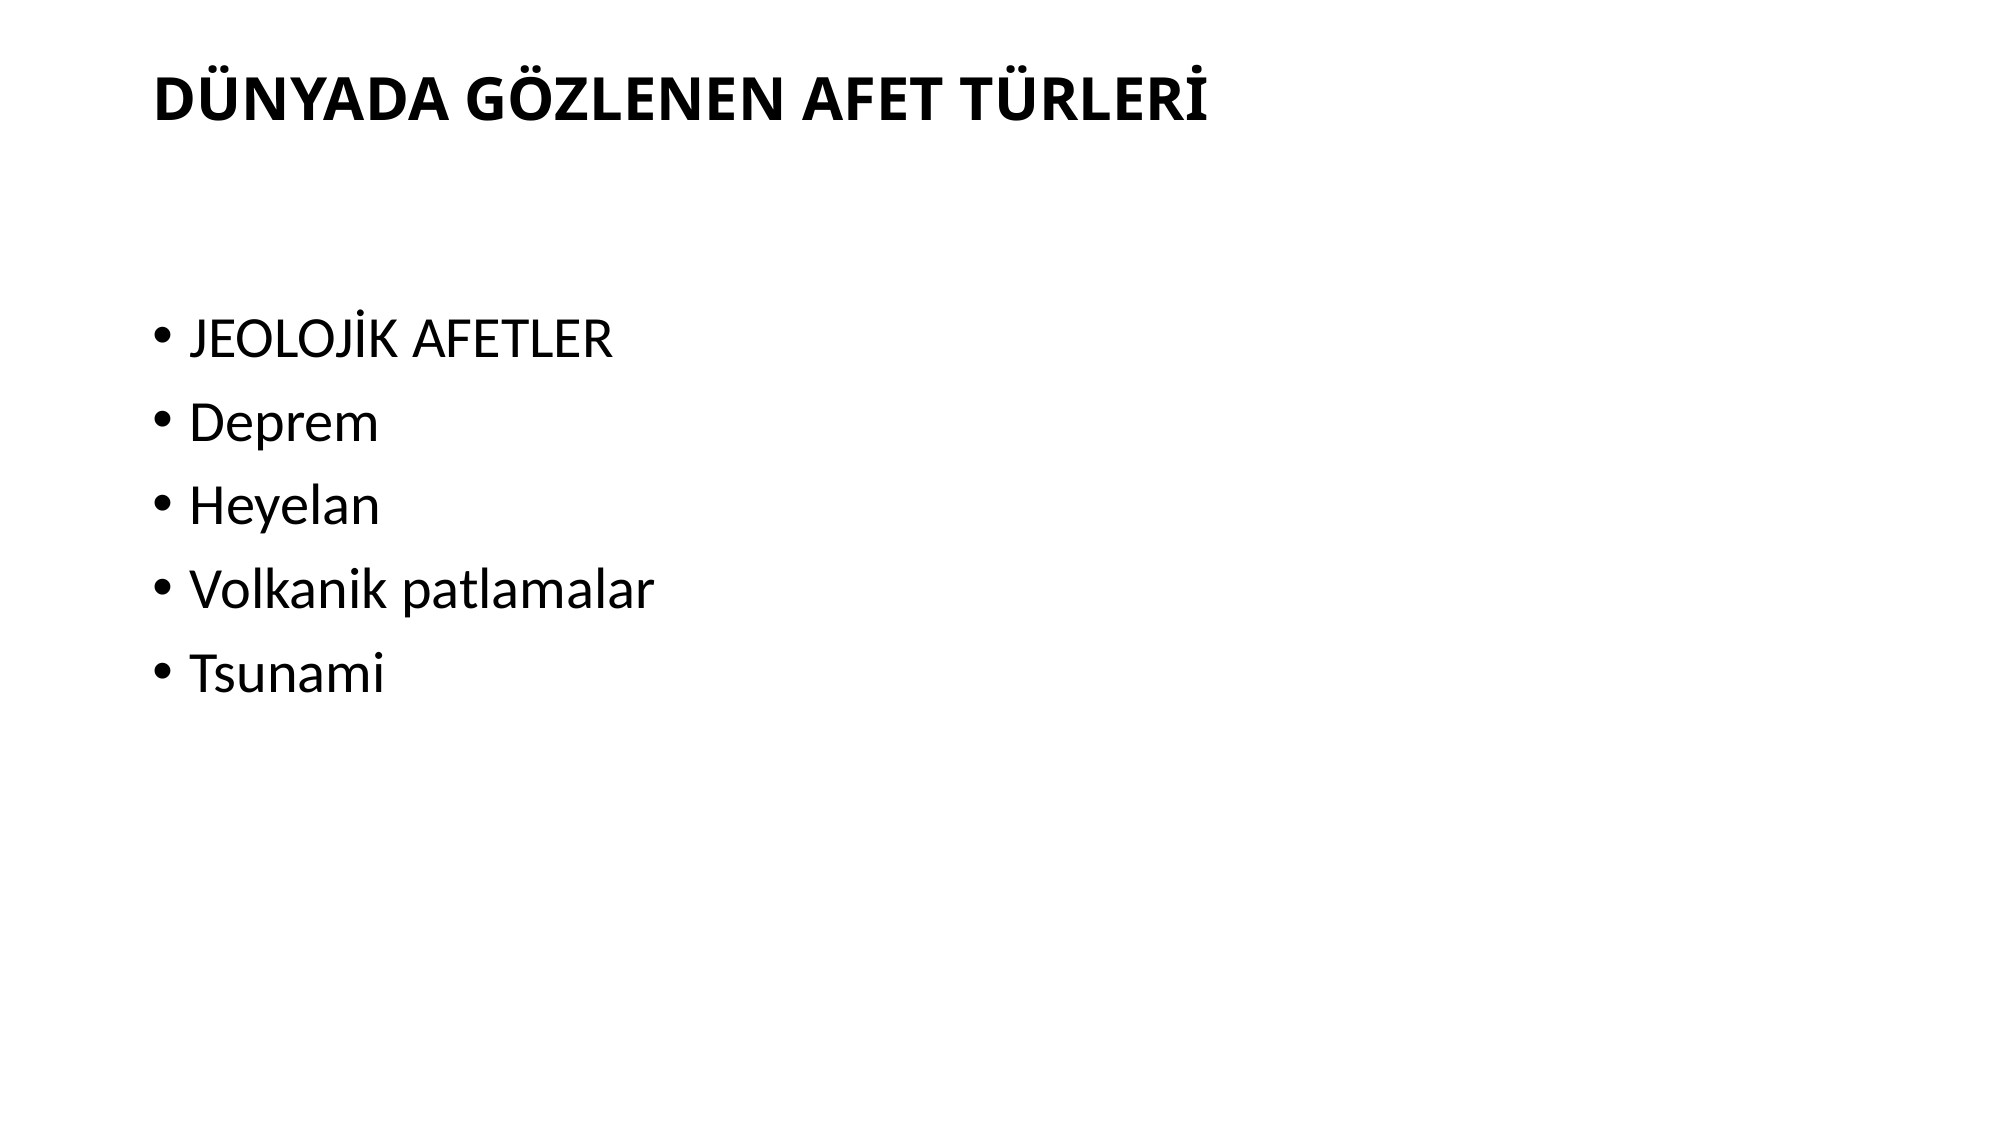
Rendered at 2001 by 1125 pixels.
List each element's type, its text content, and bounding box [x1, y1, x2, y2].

title DÜNYADA GÖZLENEN AFET TÜRLERİ [137, 59, 1863, 278]
list JEOLOJİK AFETLER Deprem Heyelan Volkanik patlamalar Tsunami [137, 299, 1863, 1014]
